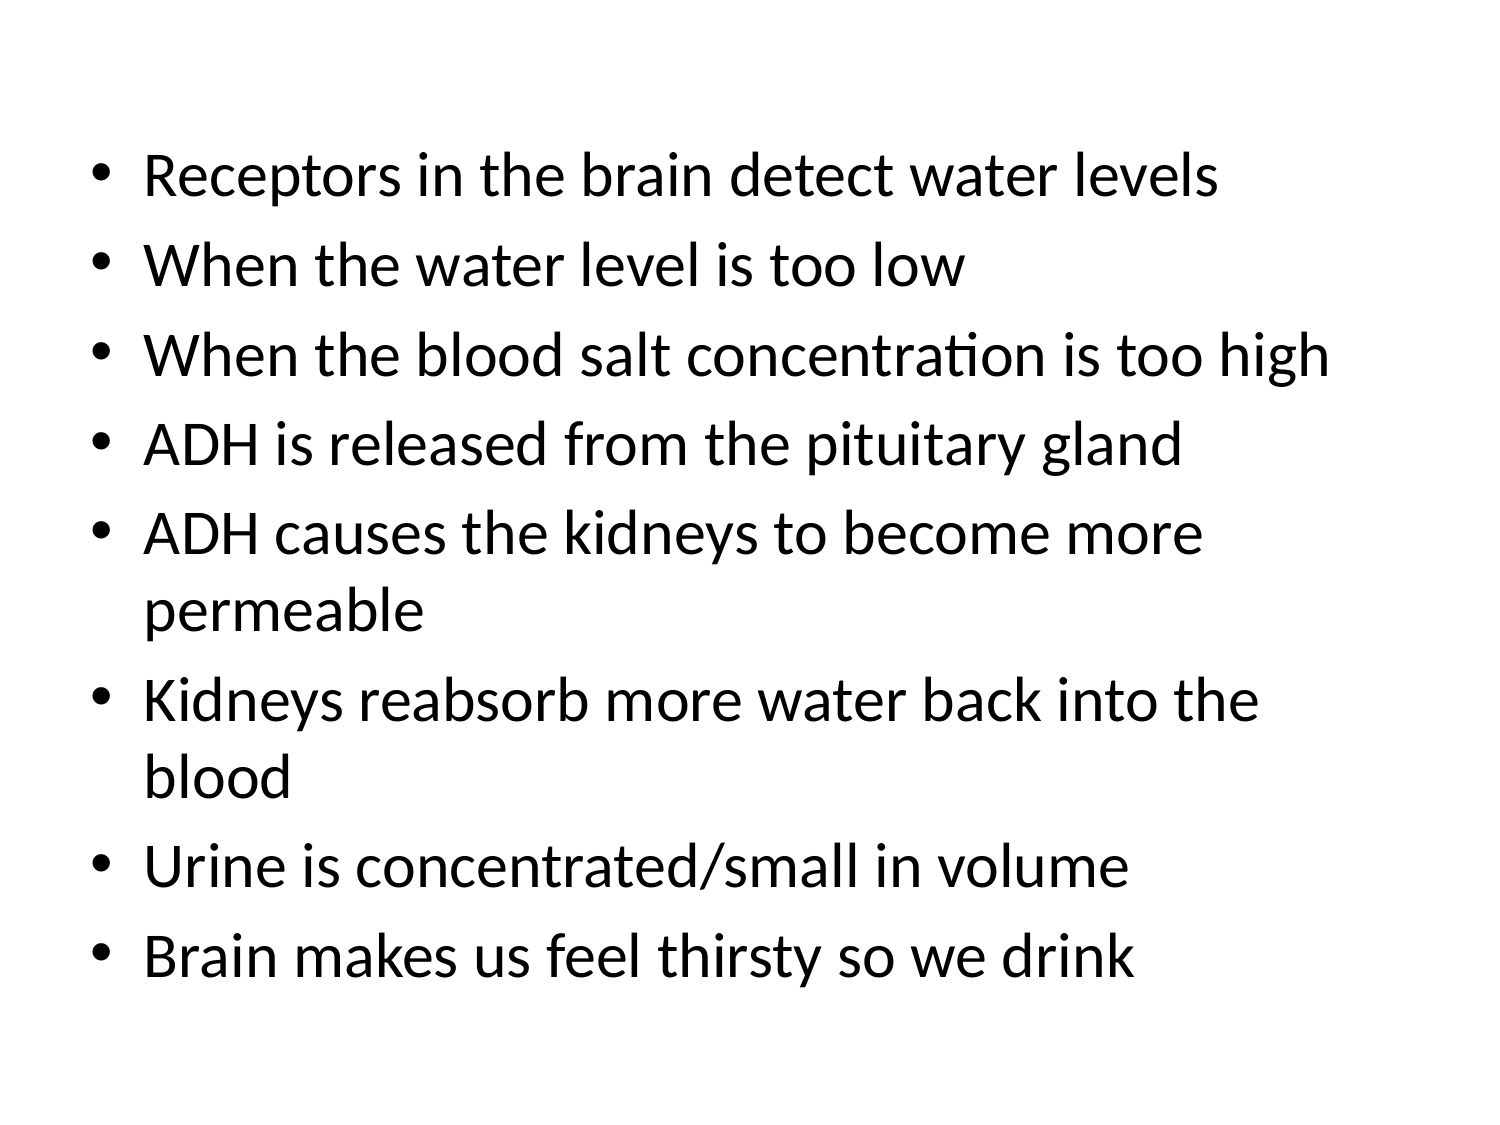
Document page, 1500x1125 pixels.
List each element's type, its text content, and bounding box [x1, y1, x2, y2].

list Receptors in the brain detect water levels When the water level is too low When the blood salt concentration is too high ADH is released from the pituitary gland ADH causes the kidneys to become more permeable Kidneys reabsorb more water back into the blood Urine is concentrated/small in volume Brain makes us feel thirsty so we drink [75, 125, 1425, 1005]
